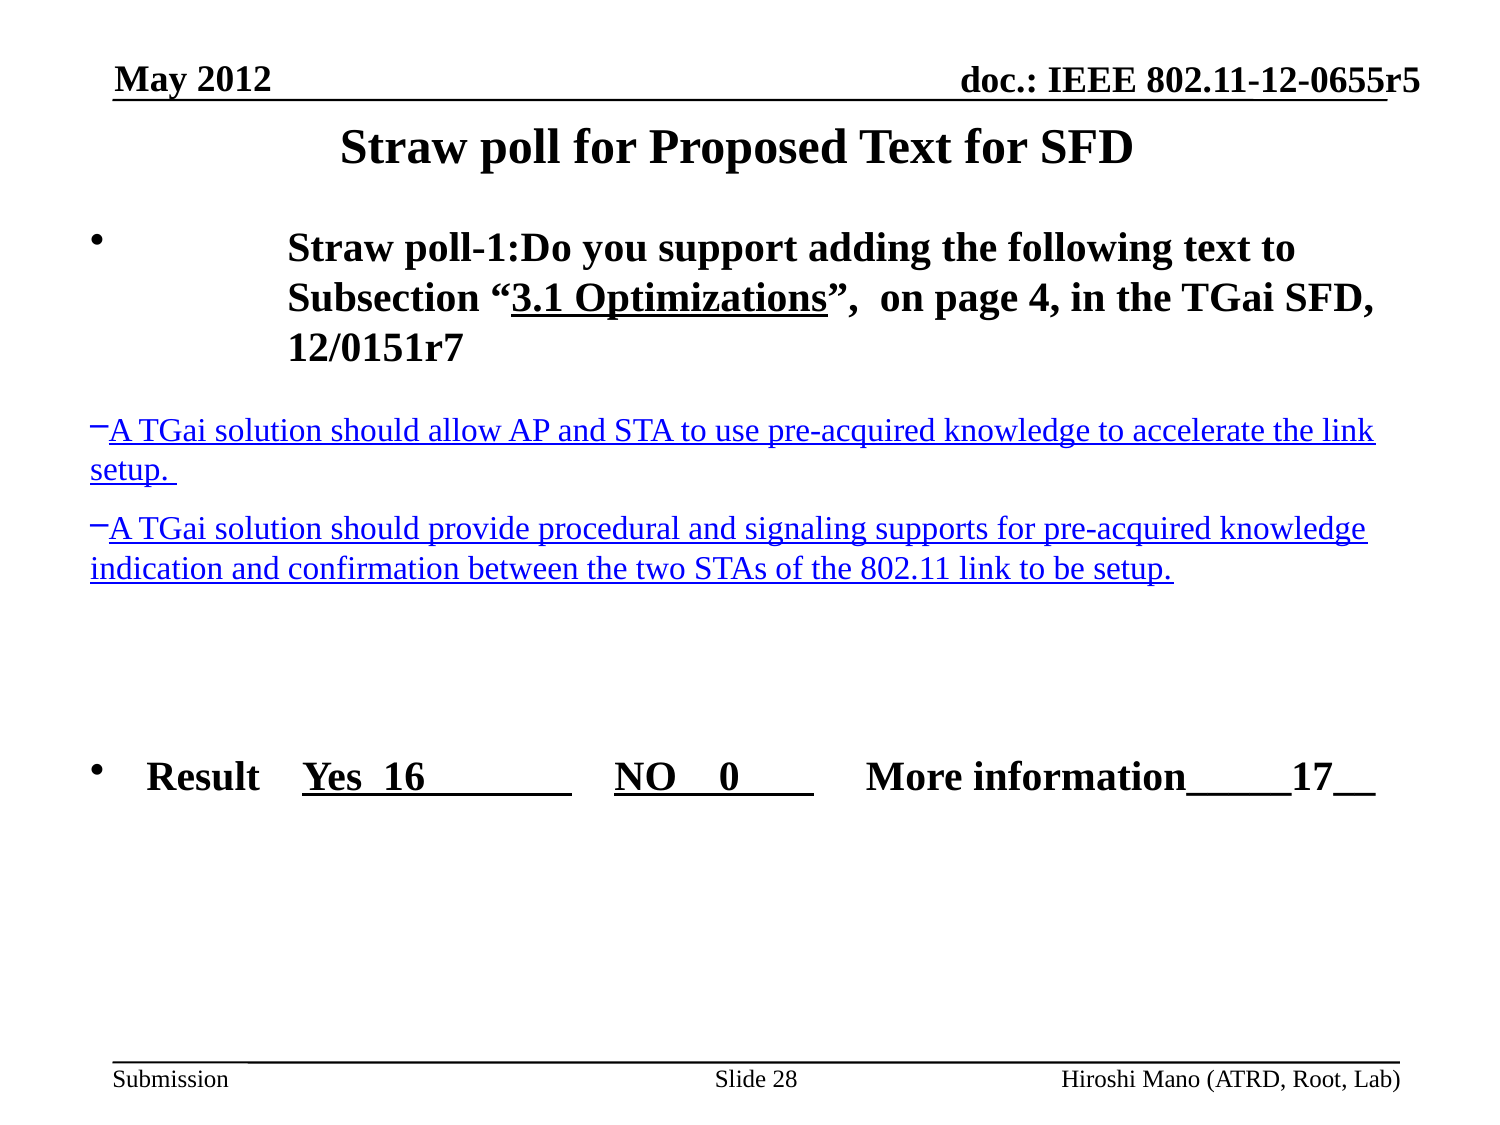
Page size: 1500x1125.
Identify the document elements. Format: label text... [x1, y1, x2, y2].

list Straw poll-1:Do you support adding the following text to Subsection “3.1 Optimizations”, on page 4, in the TGai SFD, 12/0151r7 A TGai solution should allow AP and STA to use pre-acquired knowledge to accelerate the link setup. A TGai solution should provide procedural and signaling supports for pre-acquired knowledge indication and confirmation between the two STAs of the 802.11 link to be setup. Result Yes 16 NO 0 More information_____17__ [74, 212, 1444, 1057]
slide_number Slide 28 [712, 1061, 800, 1093]
title Straw poll for Proposed Text for SFD [99, 99, 1375, 188]
footer Hiroshi Mano (ATRD, Root, Lab) [878, 1061, 1402, 1093]
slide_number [114, 54, 423, 100]
